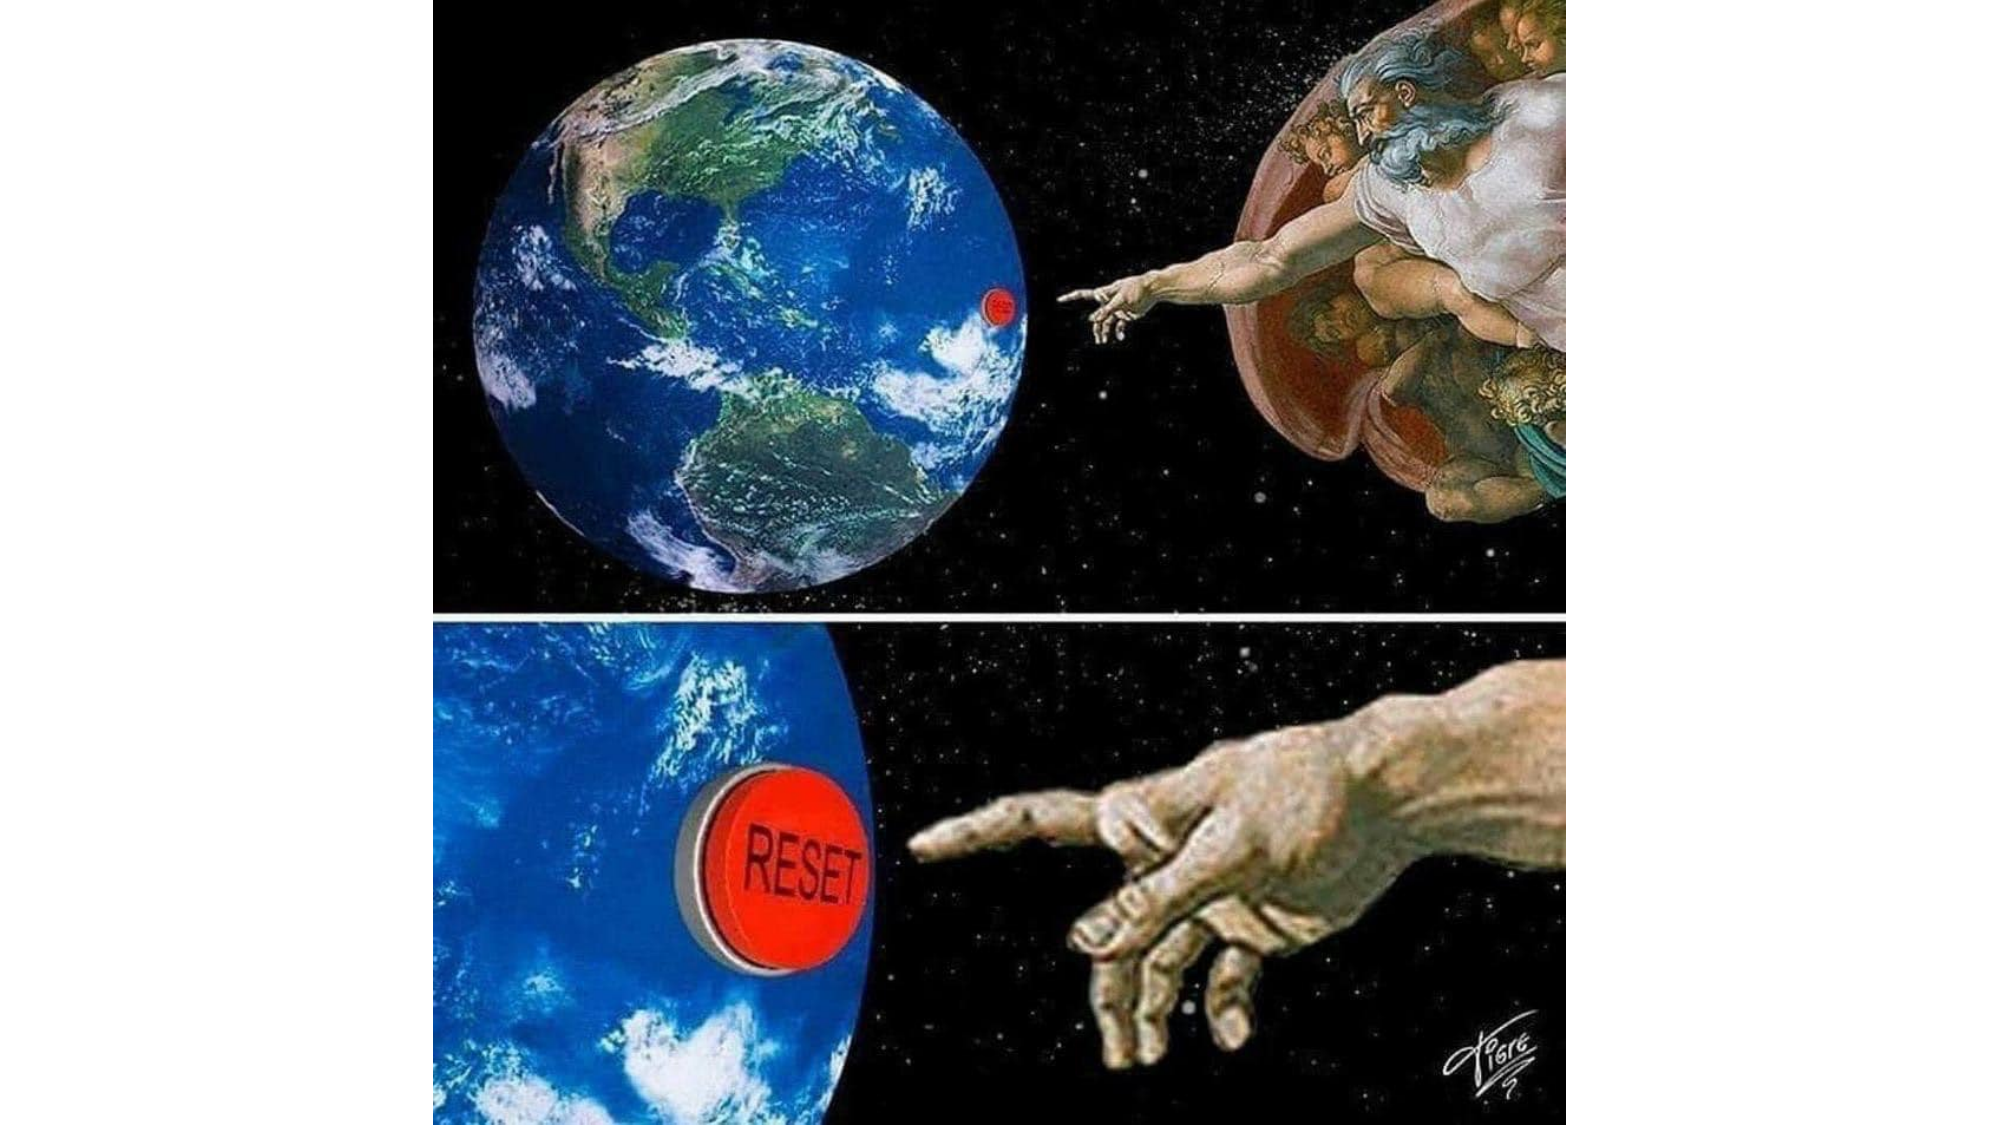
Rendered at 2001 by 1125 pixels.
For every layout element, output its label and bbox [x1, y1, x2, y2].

picture [433, 0, 1566, 1125]
